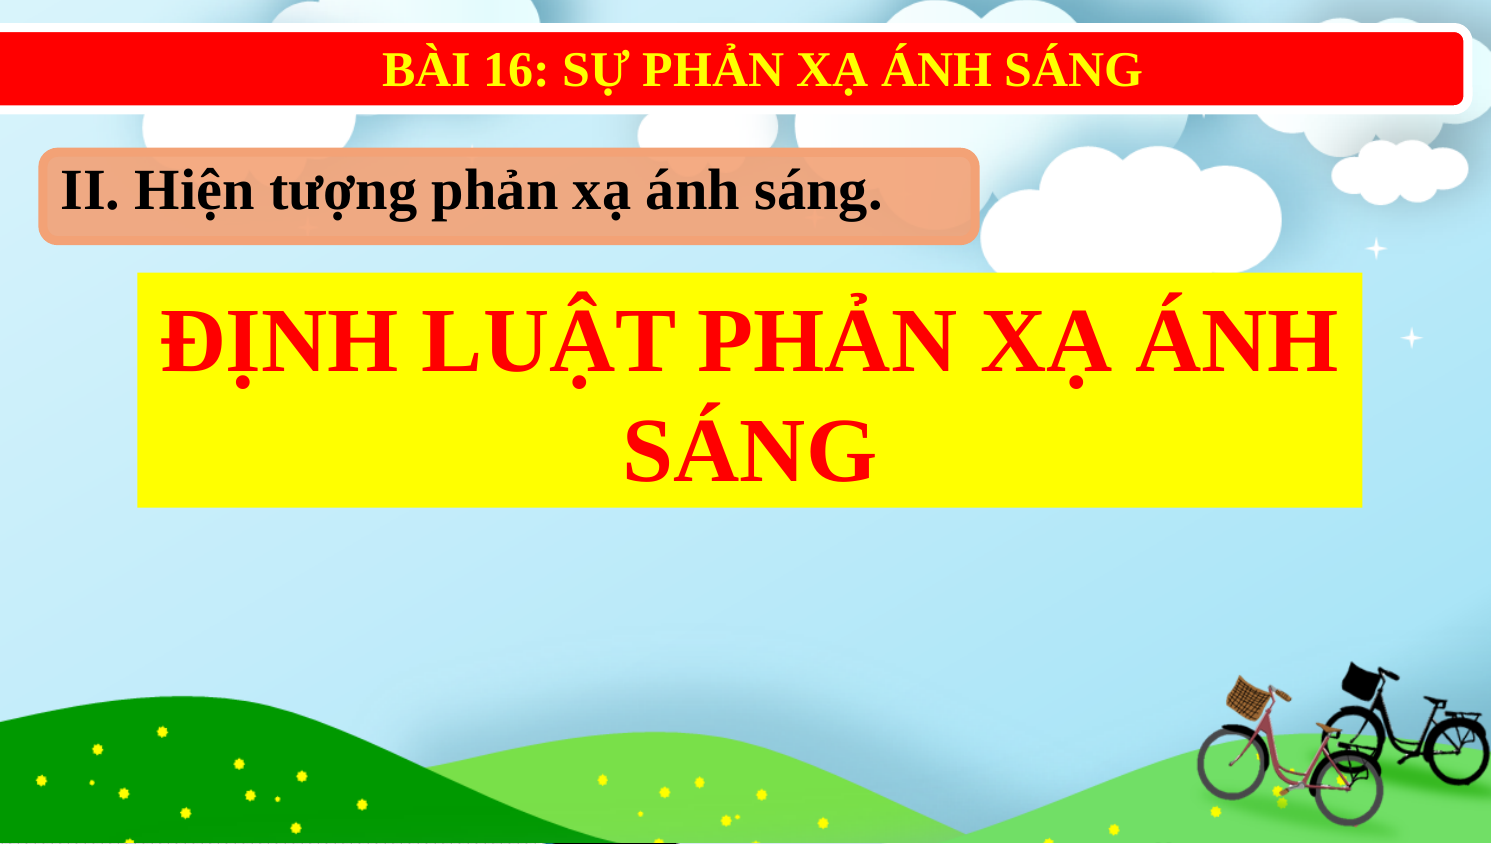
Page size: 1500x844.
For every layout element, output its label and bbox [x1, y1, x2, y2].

text_box [42, 150, 1151, 241]
picture [0, 0, 1492, 843]
text_box [0, 26, 1491, 115]
